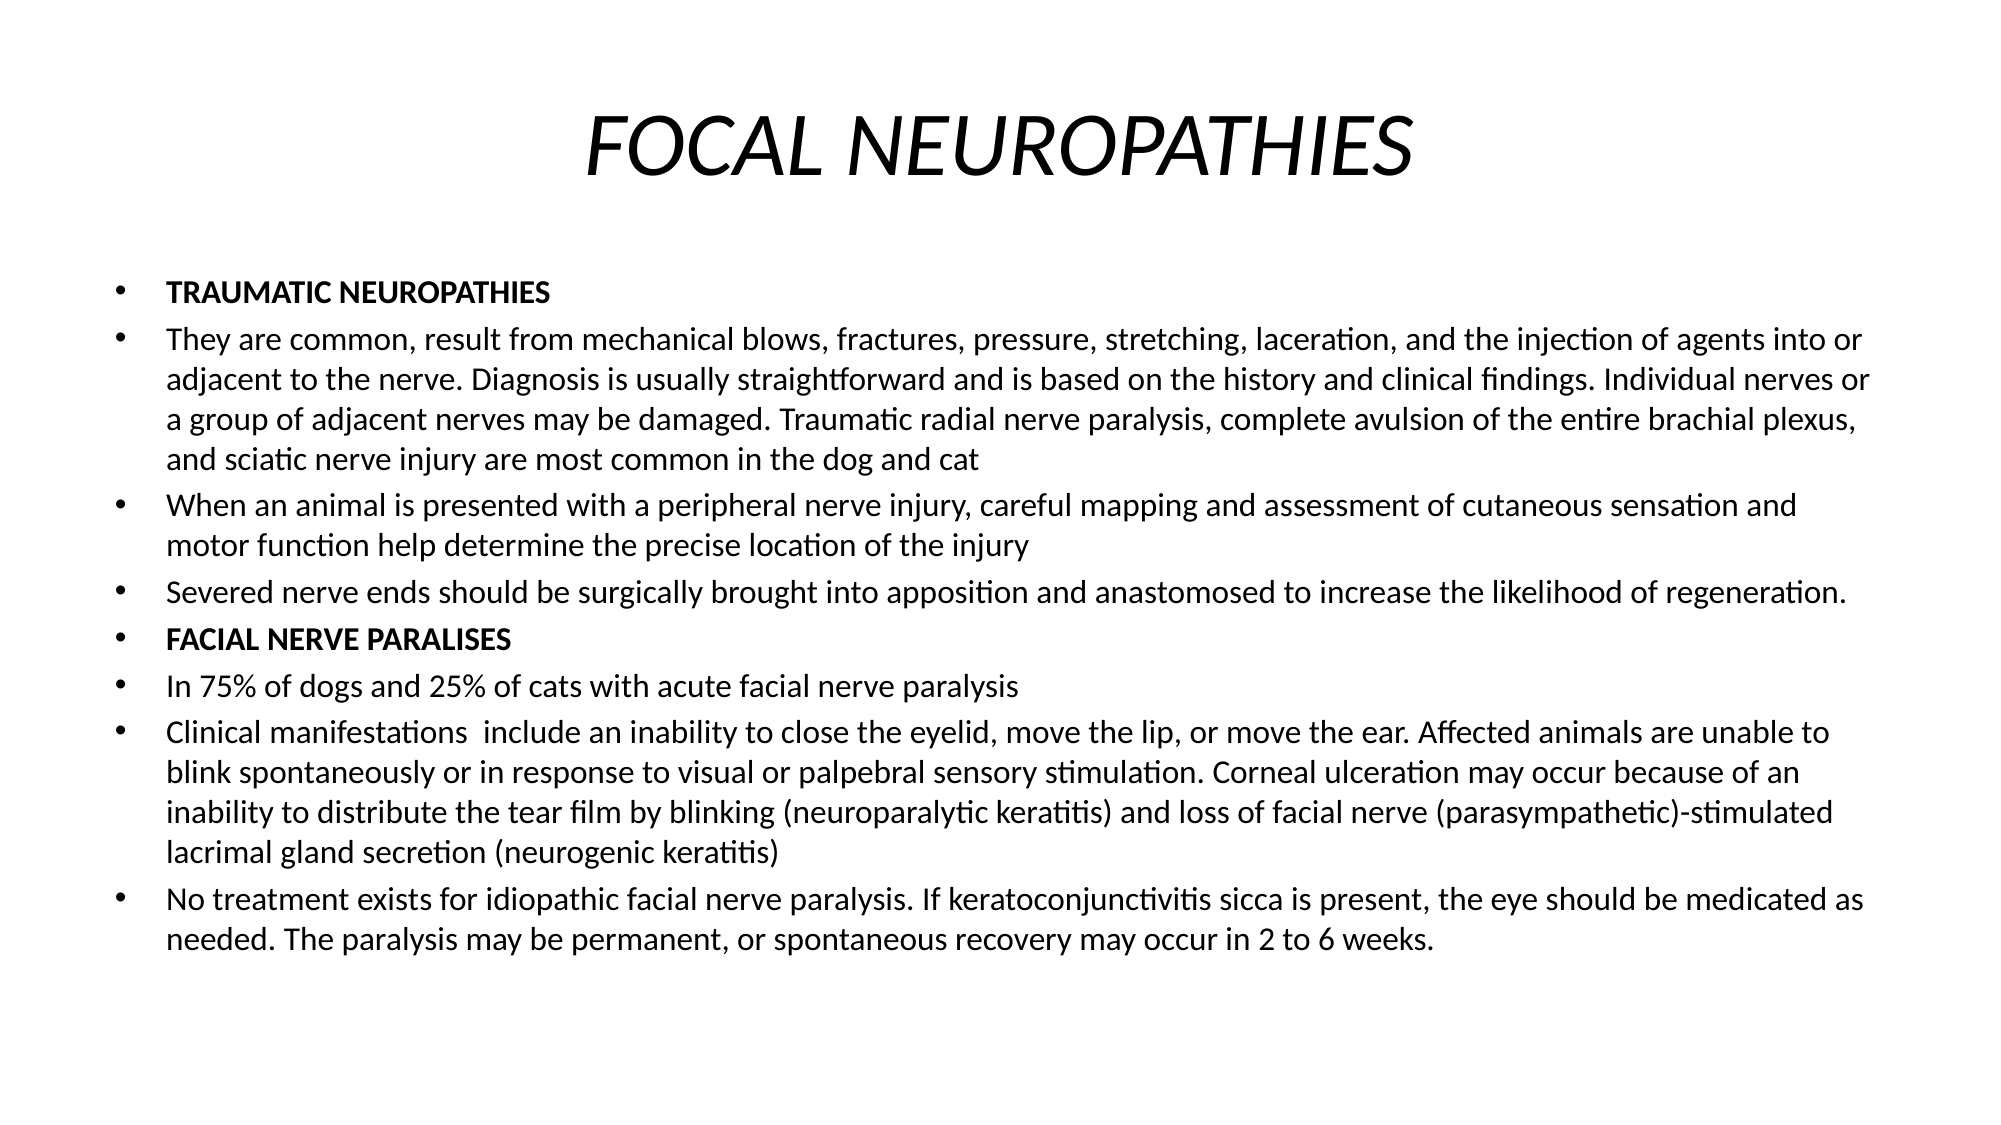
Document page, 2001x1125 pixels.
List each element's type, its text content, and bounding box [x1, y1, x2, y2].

title FOCAL NEUROPATHIES [99, 45, 1900, 233]
list TRAUMATIC NEUROPATHIES They are common, result from mechanical blows, fractures, pressure, stretching, laceration, and the injection of agents into or adjacent to the nerve. Diagnosis is usually straightforward and is based on the history and clinical findings. Individual nerves or a group of adjacent nerves may be damaged. Traumatic radial nerve paralysis, complete avulsion of the entire brachial plexus, and sciatic nerve injury are most common in the dog and cat When an animal is presented with a peripheral nerve injury, careful mapping and assessment of cutaneous sensation and motor function help determine the precise location of the injury Severed nerve ends should be surgically brought into apposition and anastomosed to increase the likelihood of regeneration. FACIAL NERVE PARALISES In 75% of dogs and 25% of cats with acute facial nerve paralysis Clinical manifestations include an inability to close the eyelid, move the lip, or move the ear. Affected animals are unable to blink spontaneously or in response to visual or palpebral sensory stimulation. Corneal ulceration may occur because of an inability to distribute the tear film by blinking (neuroparalytic keratitis) and loss of facial nerve (parasympathetic)-stimulated lacrimal gland secretion (neurogenic keratitis) No treatment exists for idiopathic facial nerve paralysis. If keratoconjunctivitis sicca is present, the eye should be medicated as needed. The paralysis may be permanent, or spontaneous recovery may occur in 2 to 6 weeks. [99, 262, 1900, 1005]
